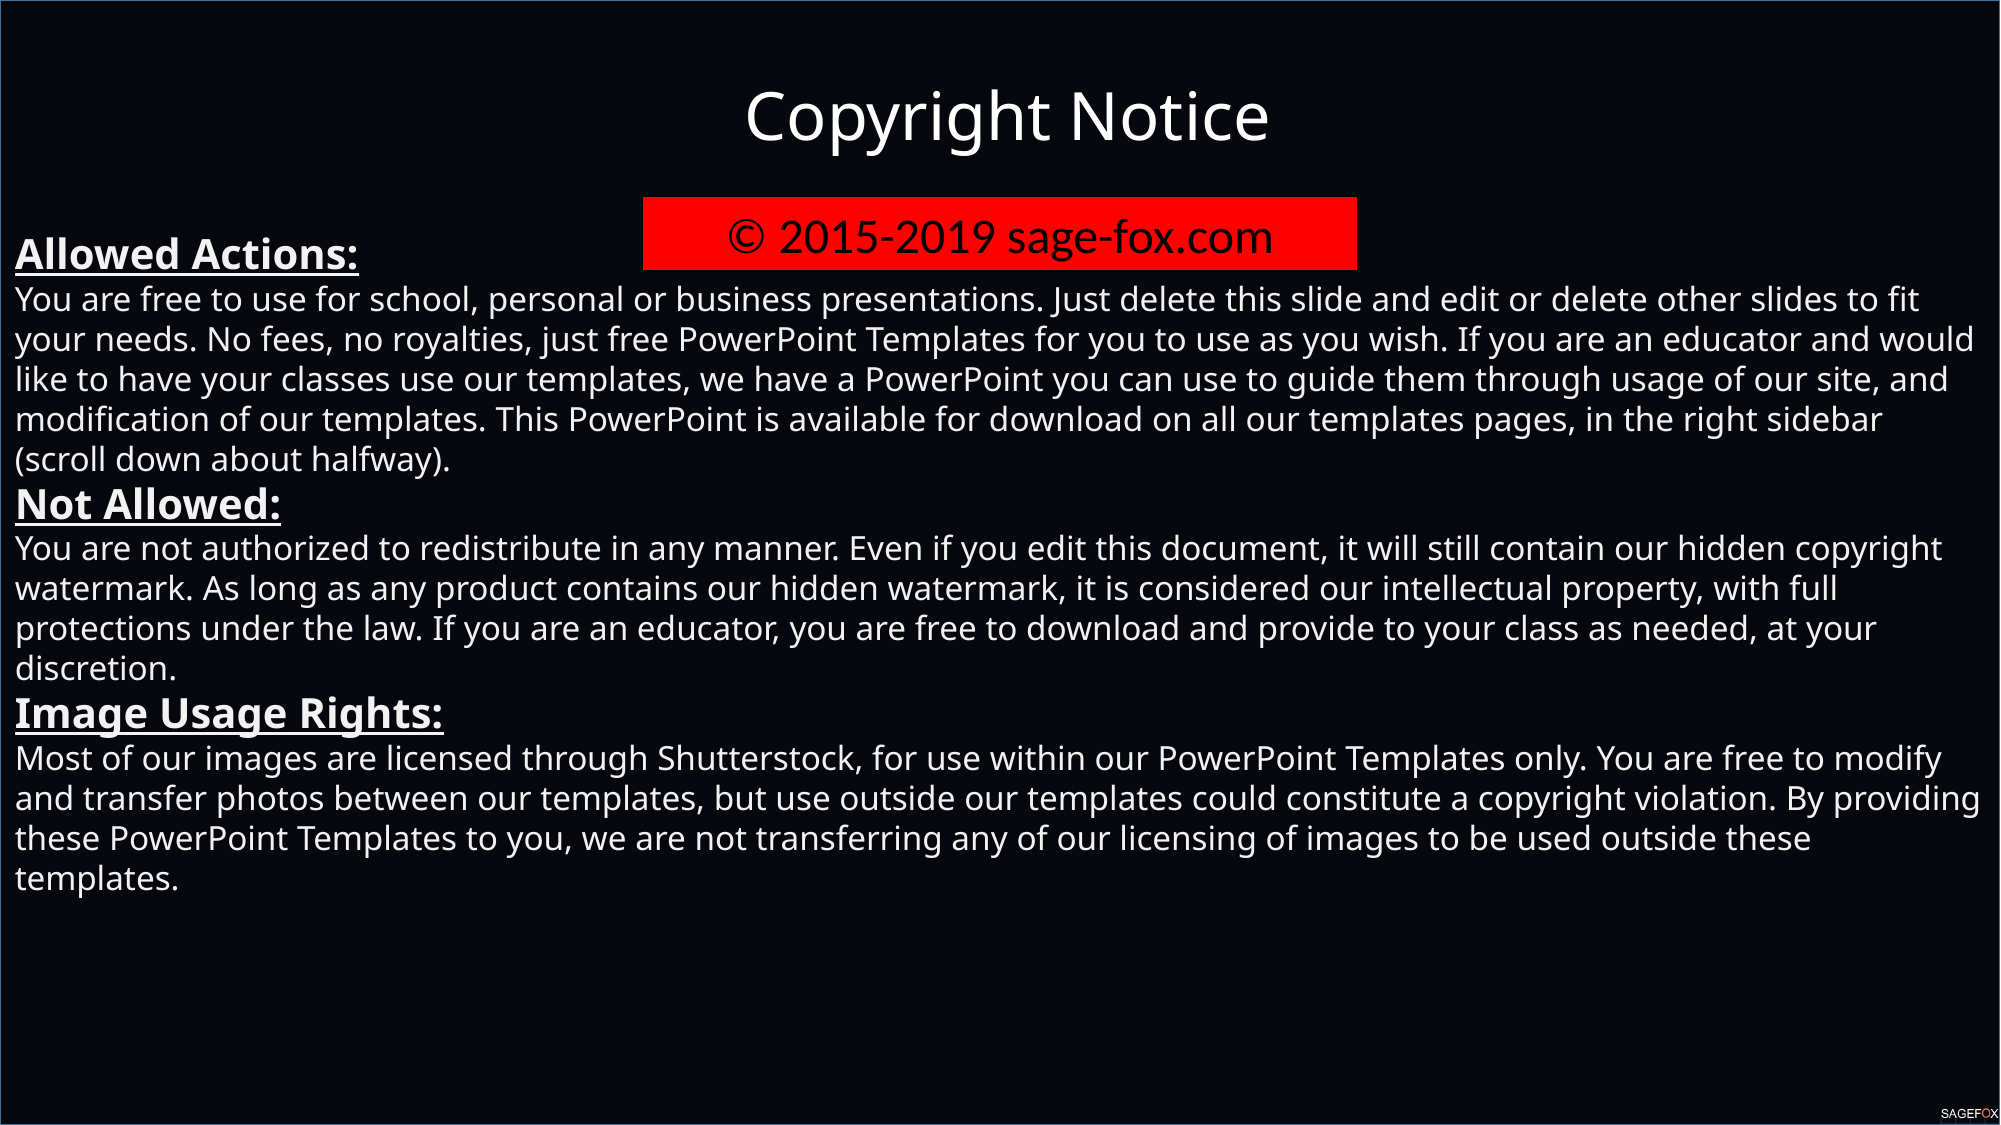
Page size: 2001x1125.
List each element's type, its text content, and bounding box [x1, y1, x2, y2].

text_box Allowed Actions: You are free to use for school, personal or business presentations. Just delete this slide and edit or delete other slides to fit your needs. No fees, no royalties, just free PowerPoint Templates for you to use as you wish. If you are an educator and would like to have your classes use our templates, we have a PowerPoint you can use to guide them through usage of our site, and modification of our templates. This PowerPoint is available for download on all our templates pages, in the right sidebar (scroll down about halfway). Not Allowed: You are not authorized to redistribute in any manner. Even if you edit this document, it will still contain our hidden copyright watermark. As long as any product contains our hidden watermark, it is considered our intellectual property, with full protections under the law. If you are an educator, you are free to download and provide to your class as needed, at your discretion. Image Usage Rights: Most of our images are licensed through Shutterstock, for use within our PowerPoint Templates only. You are free to modify and transfer photos between our templates, but use outside our templates could constitute a copyright violation. By providing these PowerPoint Templates to you, we are not transferring any of our licensing of images to be used outside these templates. [0, 0, 2000, 1125]
text_box © 2015-2019 sage-fox.com [641, 196, 1358, 272]
title Copyright Notice [493, 60, 1524, 178]
